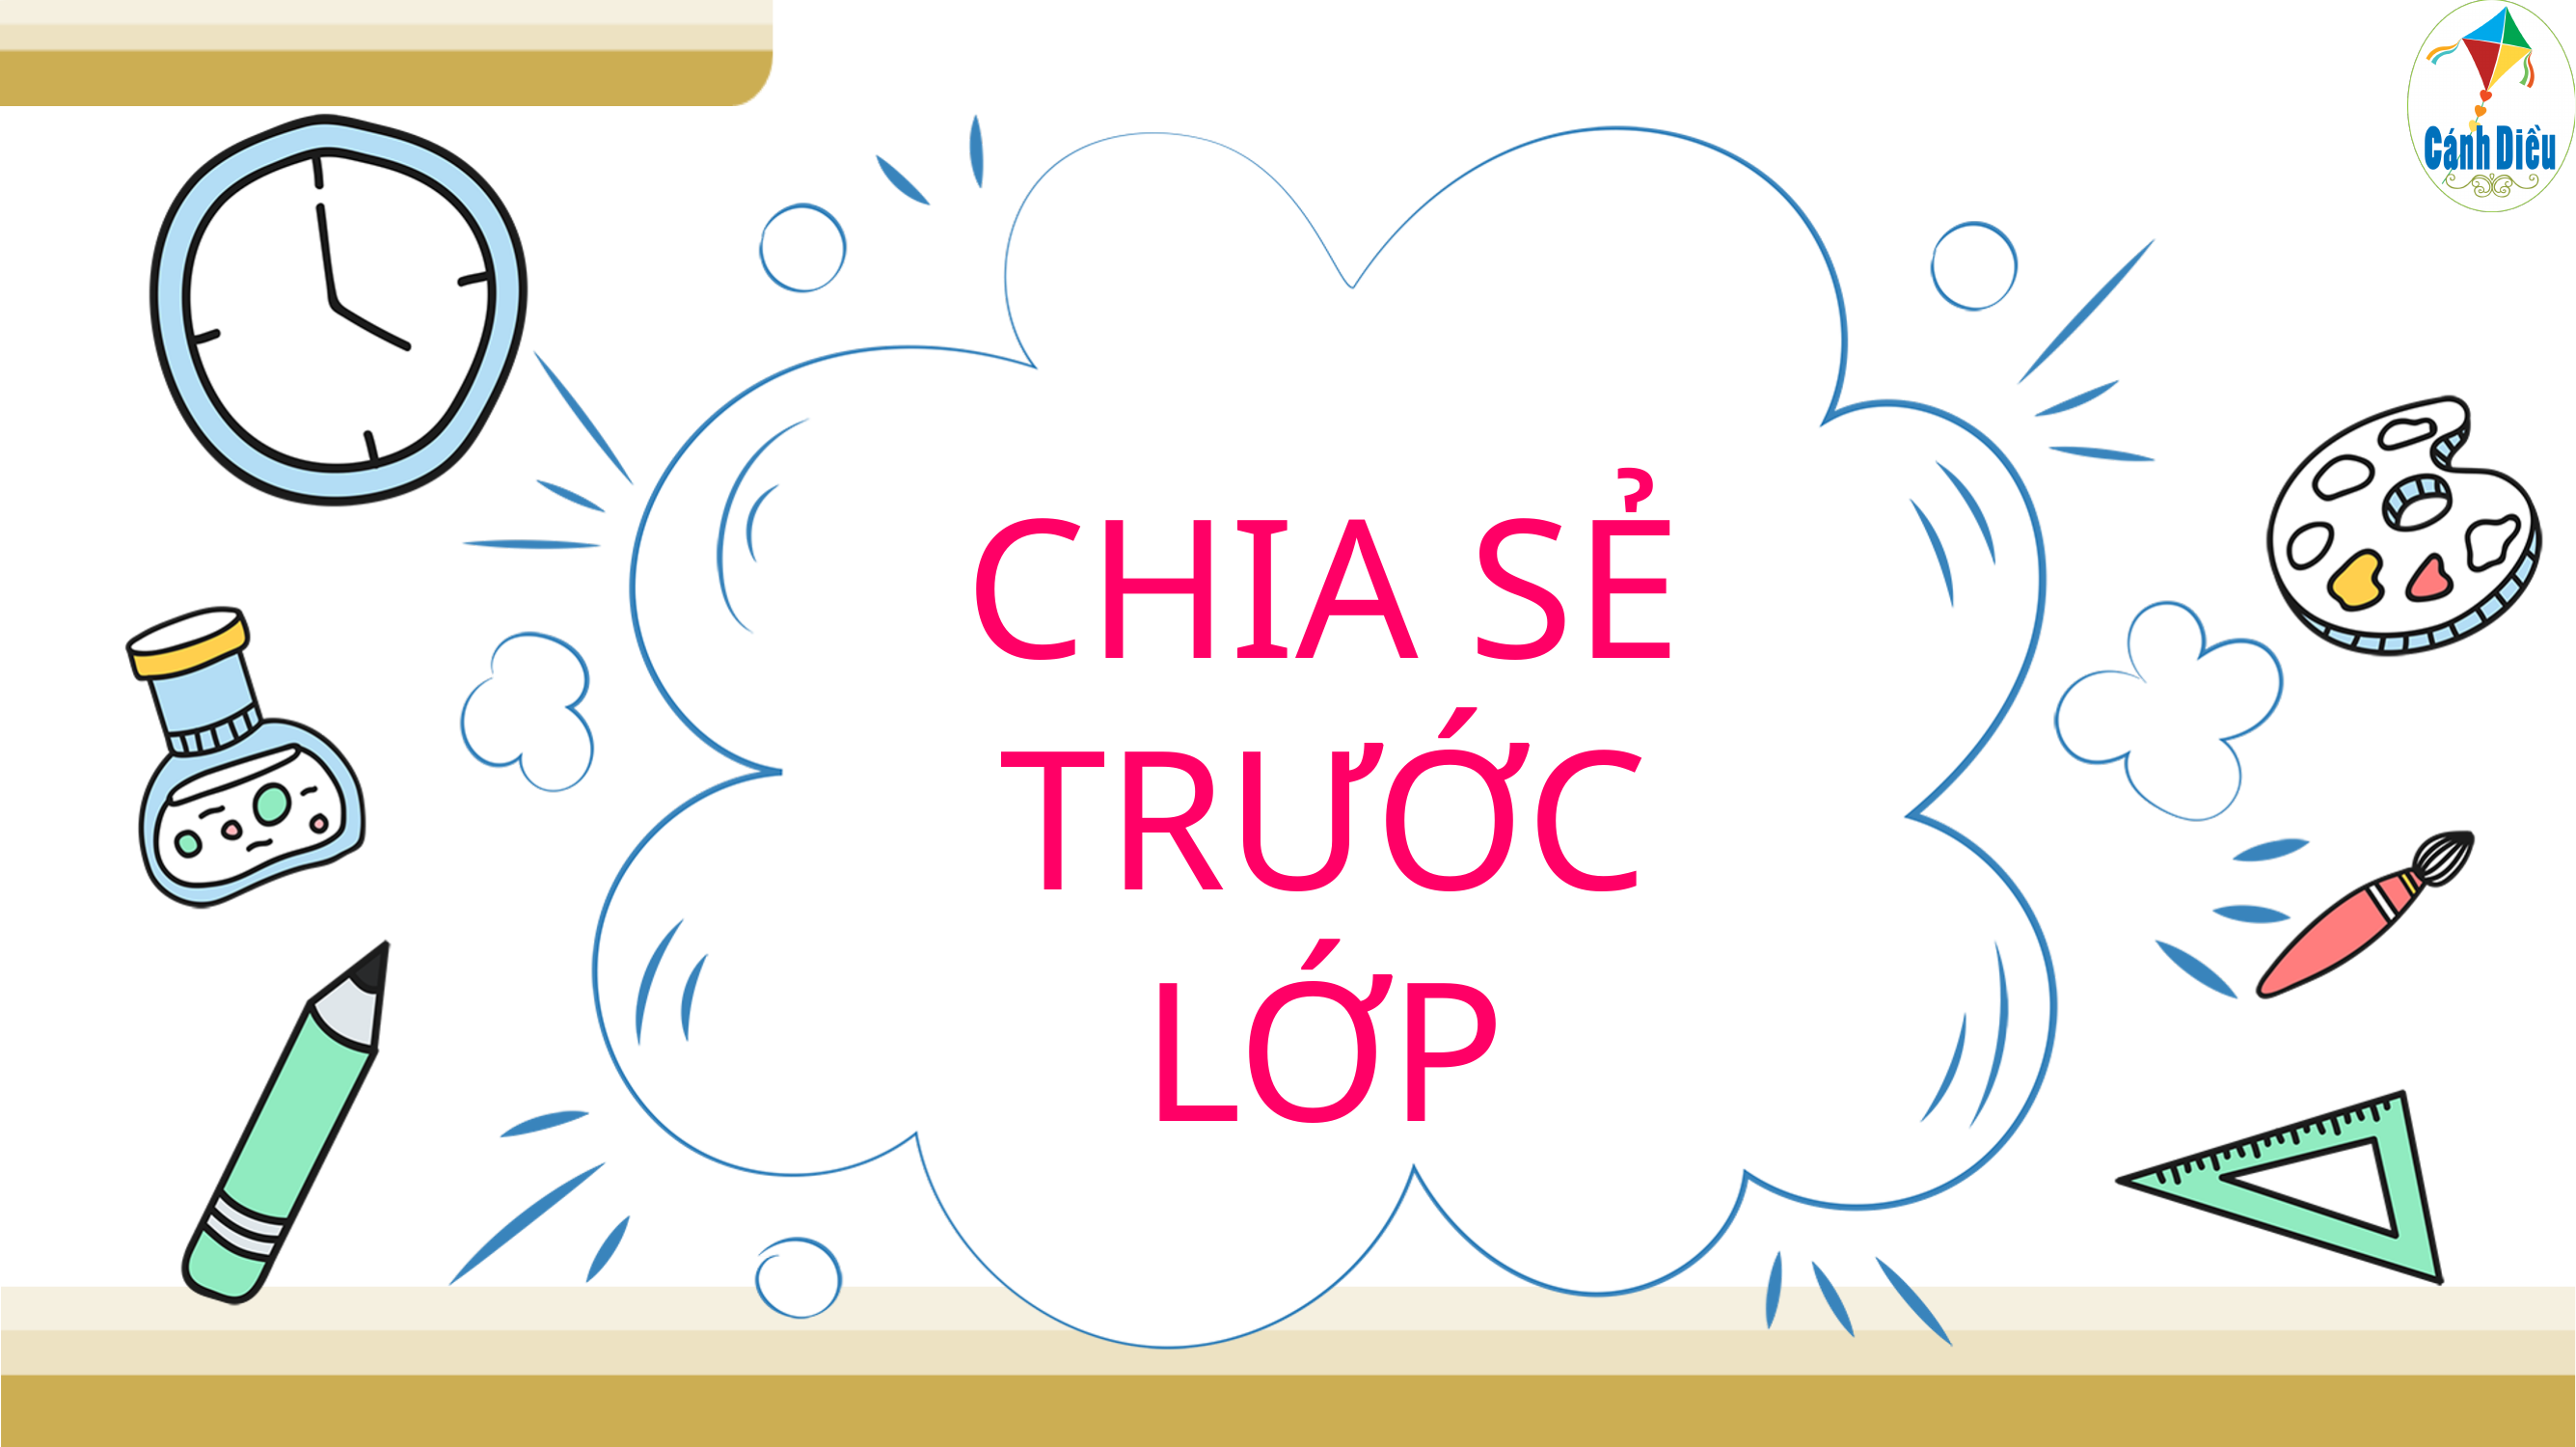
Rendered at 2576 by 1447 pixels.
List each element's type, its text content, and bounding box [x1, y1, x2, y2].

picture [13, 0, 2575, 1360]
text_box CHIA SẺ TRƯỚC LỚP [829, 457, 1818, 1167]
